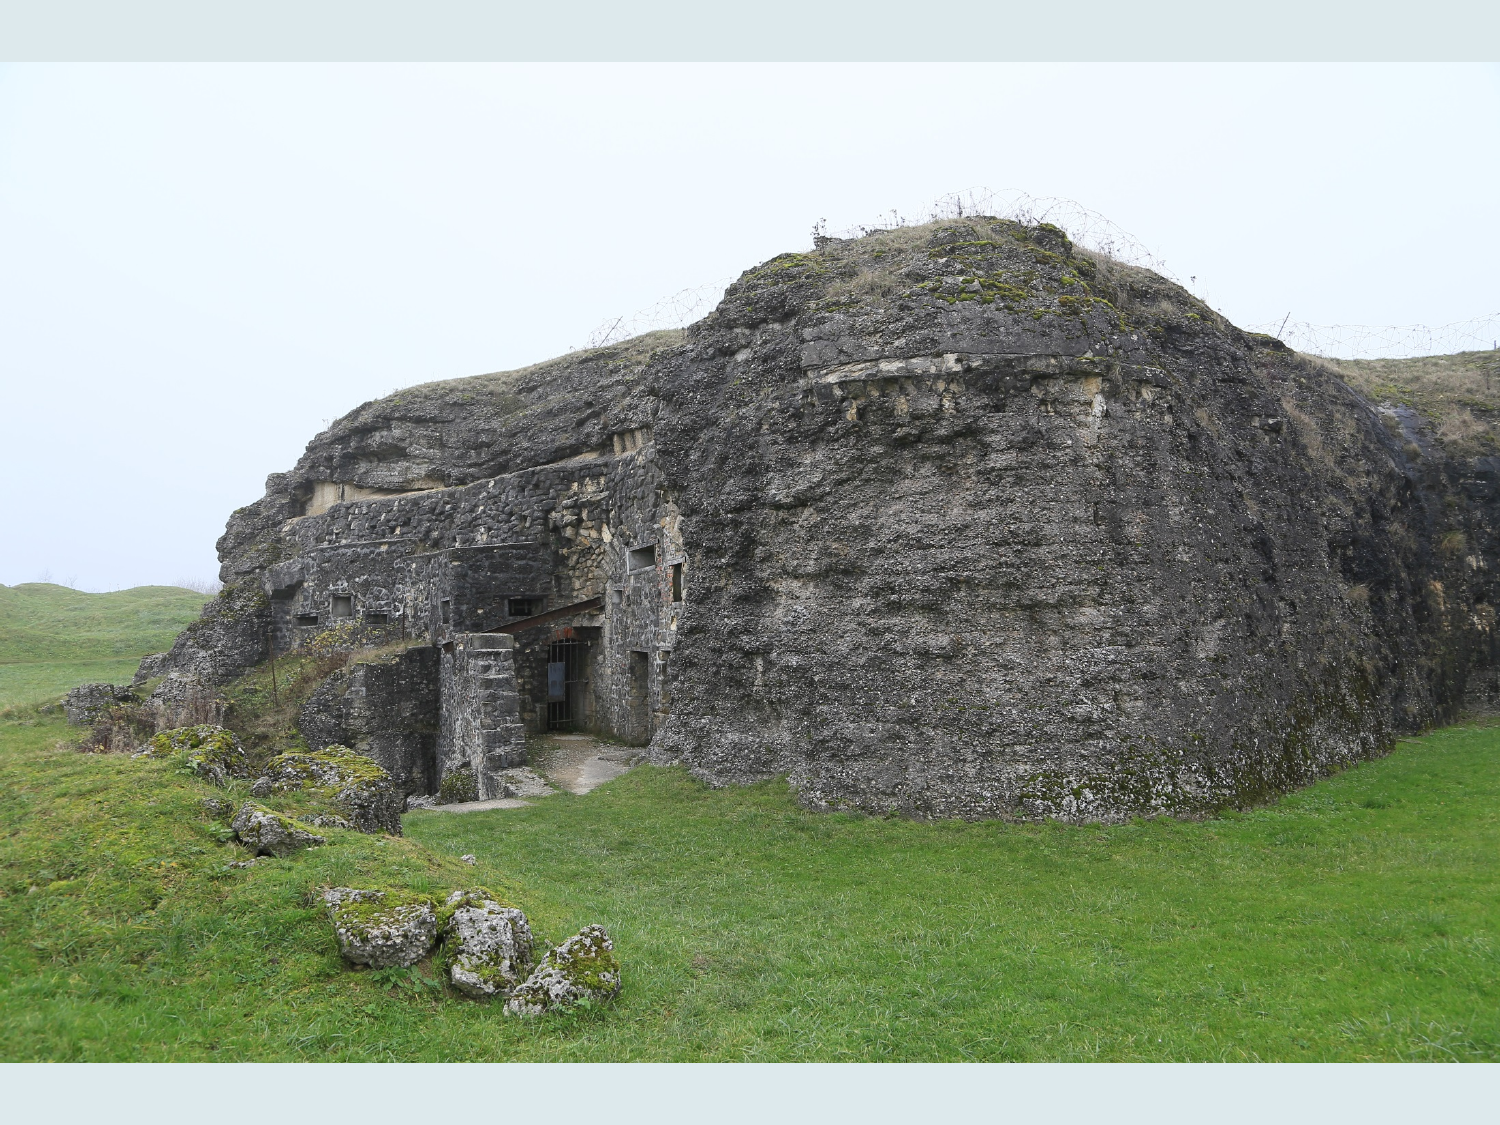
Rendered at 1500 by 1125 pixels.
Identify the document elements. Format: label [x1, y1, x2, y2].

picture [0, 62, 1500, 1063]
